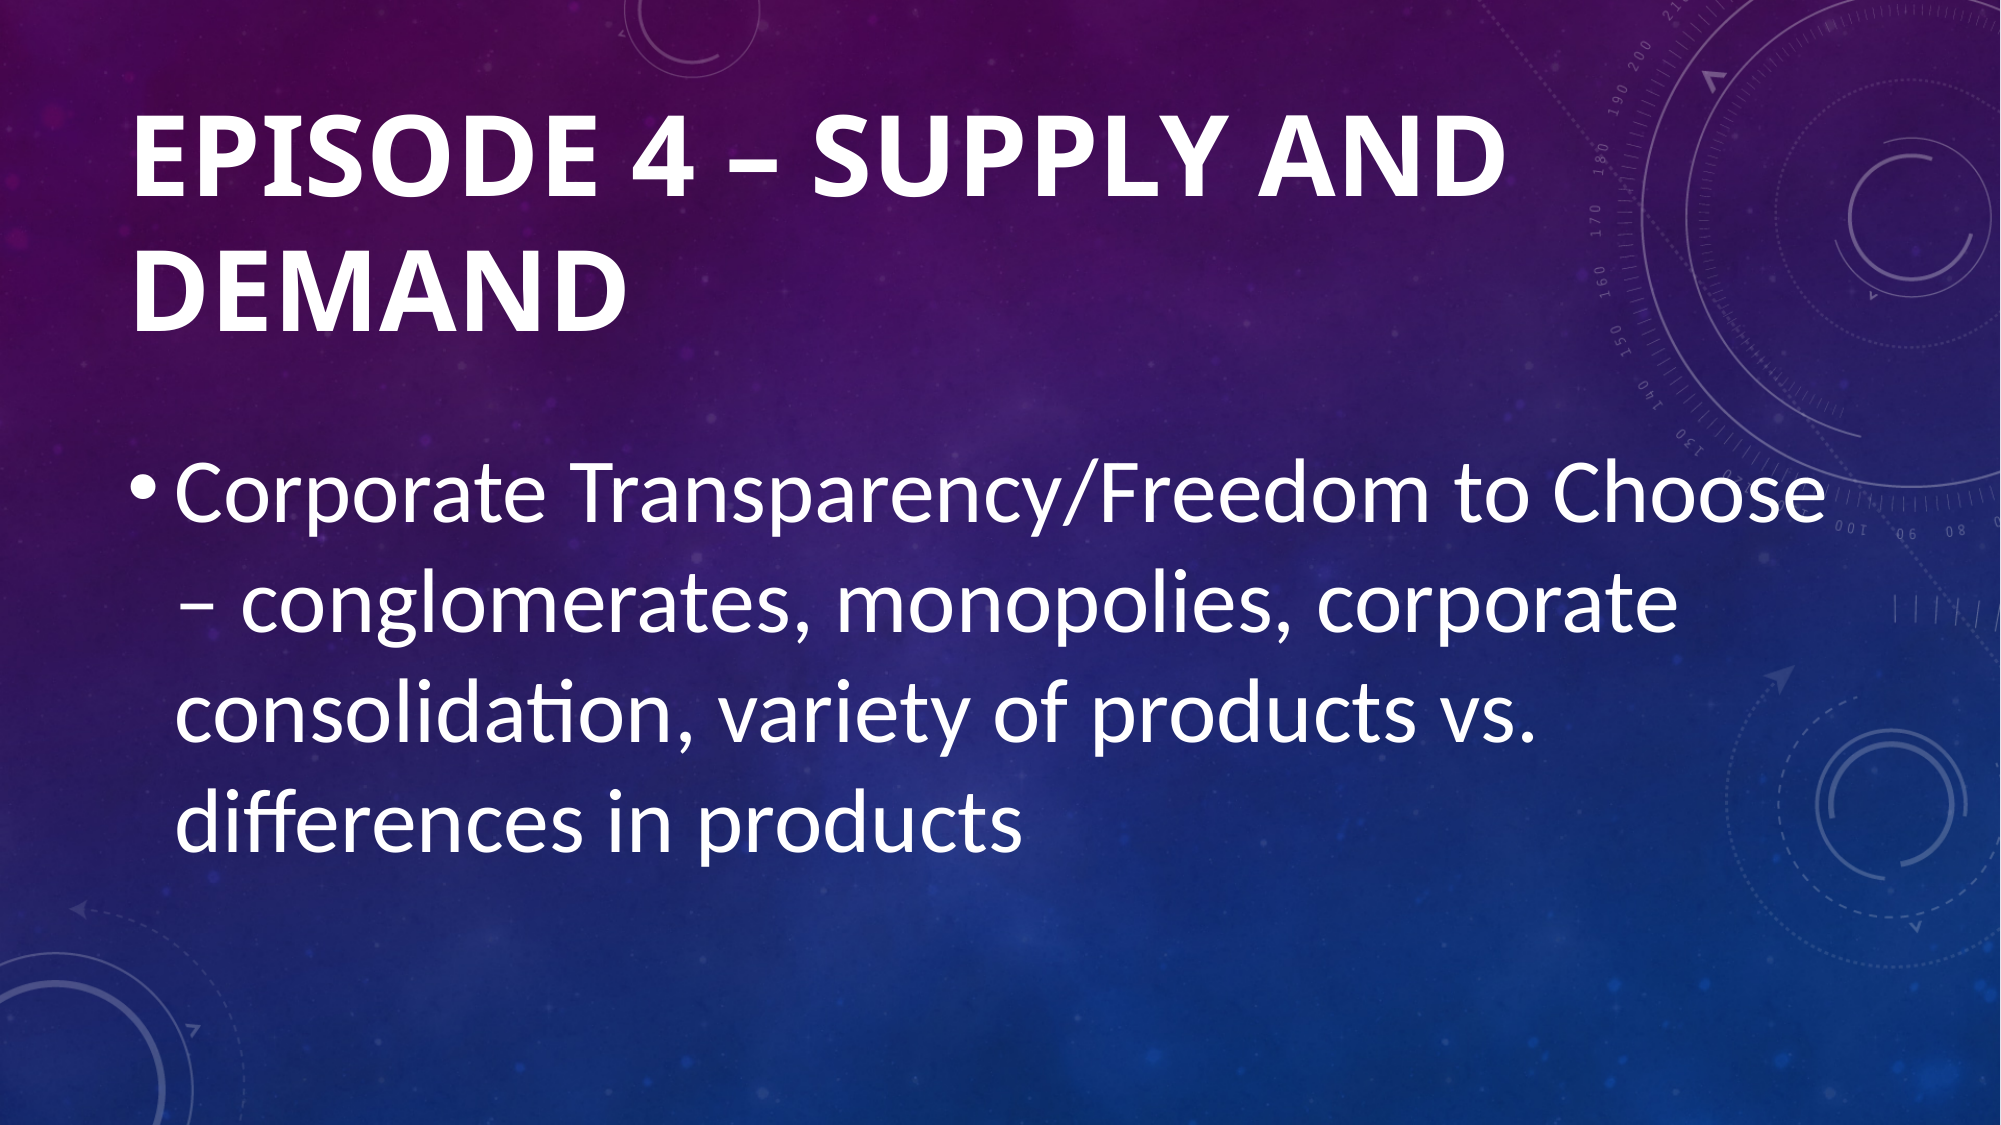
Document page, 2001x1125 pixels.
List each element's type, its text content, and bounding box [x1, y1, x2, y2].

list Corporate Transparency/Freedom to Choose – conglomerates, monopolies, corporate consolidation, variety of products vs. differences in products [112, 351, 1880, 950]
picture [0, 0, 2001, 1125]
title Episode 4 – Supply and Demand [112, 99, 1775, 339]
